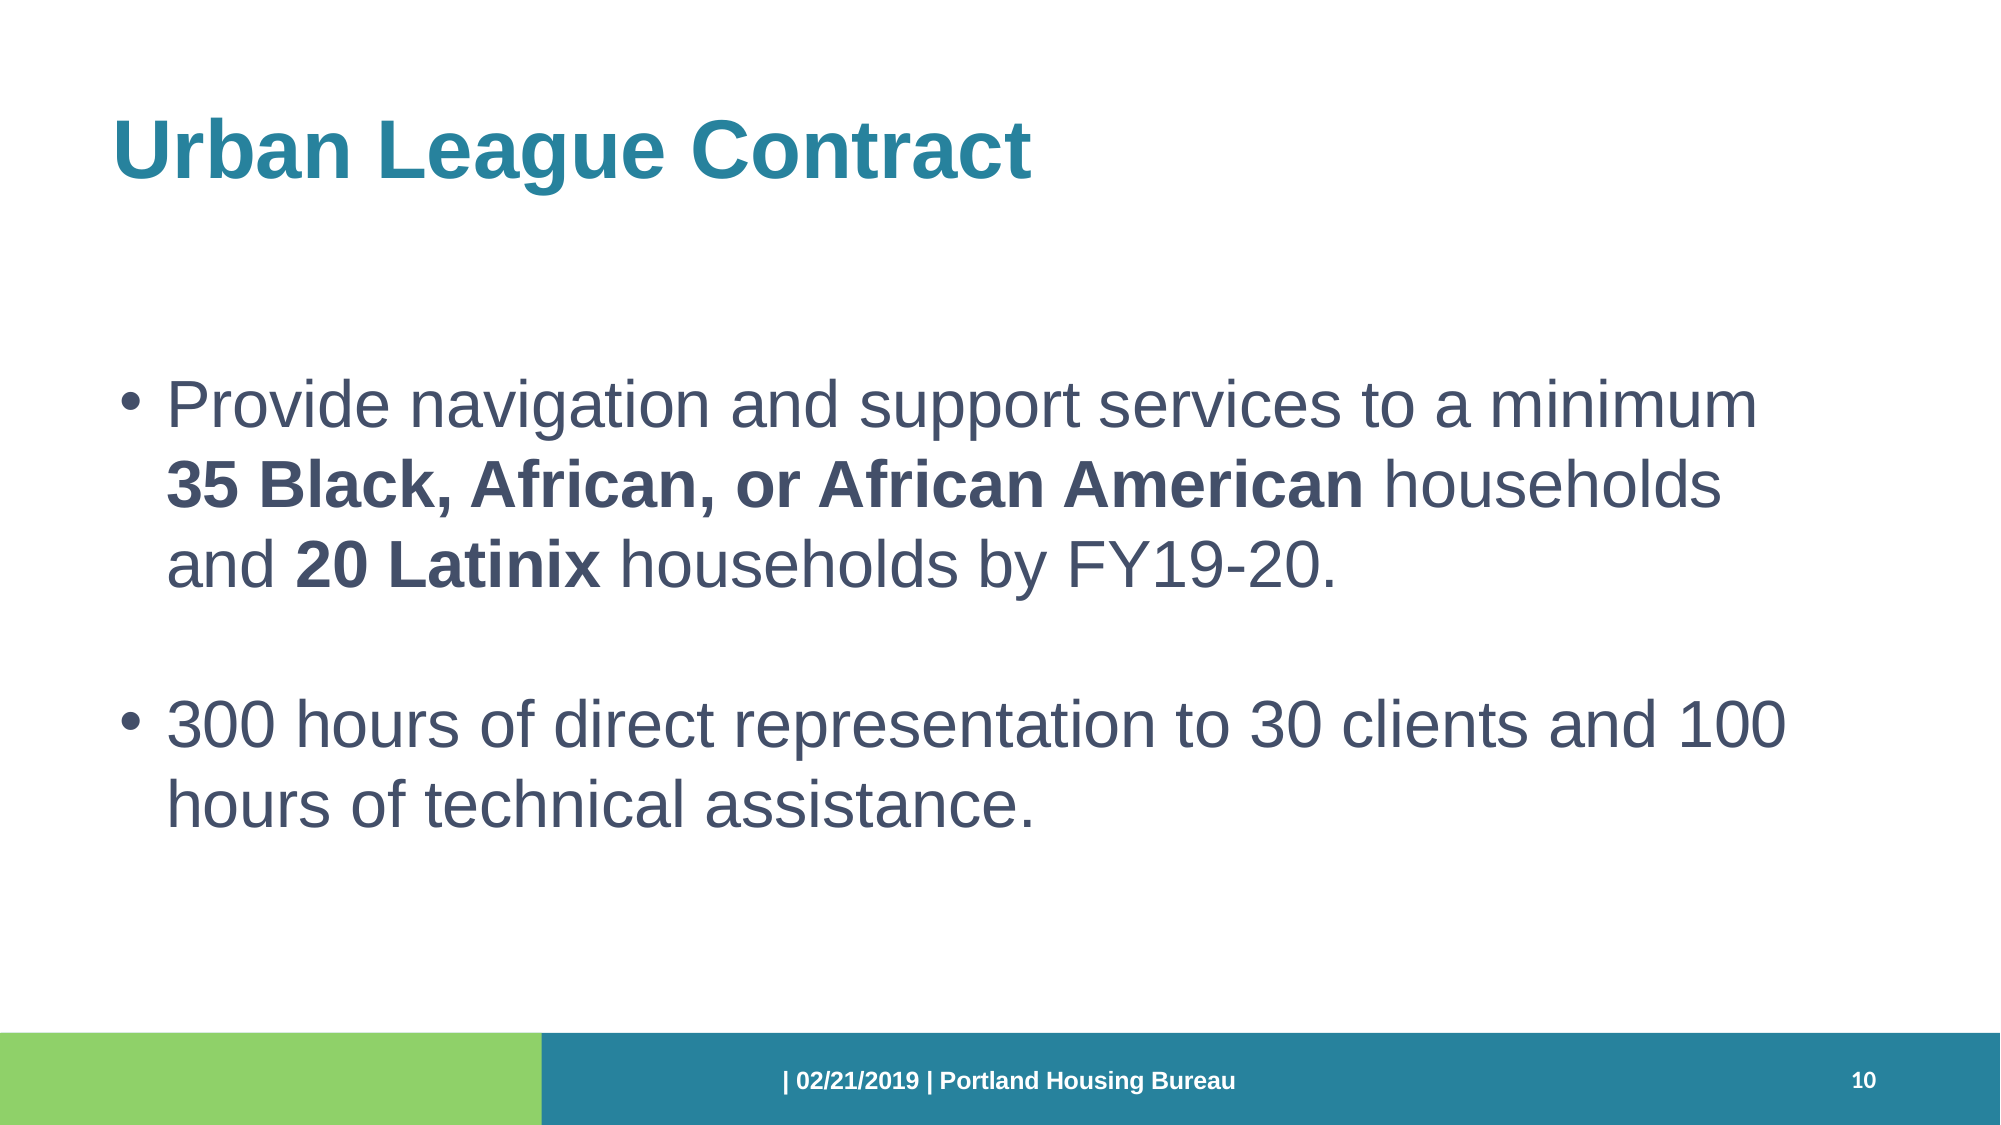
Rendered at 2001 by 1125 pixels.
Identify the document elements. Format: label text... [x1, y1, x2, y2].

title Urban League Contract [112, 95, 1888, 200]
text_box [542, 1032, 2000, 1125]
text_box [0, 1032, 542, 1125]
text_box Provide navigation and support services to a minimum 35 Black, African, or African American households and 20 Latinix households by FY19-20. 300 hours of direct representation to 30 clients and 100 hours of technical assistance. [119, 278, 1849, 841]
text_box 10 [1848, 1062, 1879, 1094]
footer | 02/21/2019 | Portland Housing Bureau [780, 1064, 1782, 1125]
